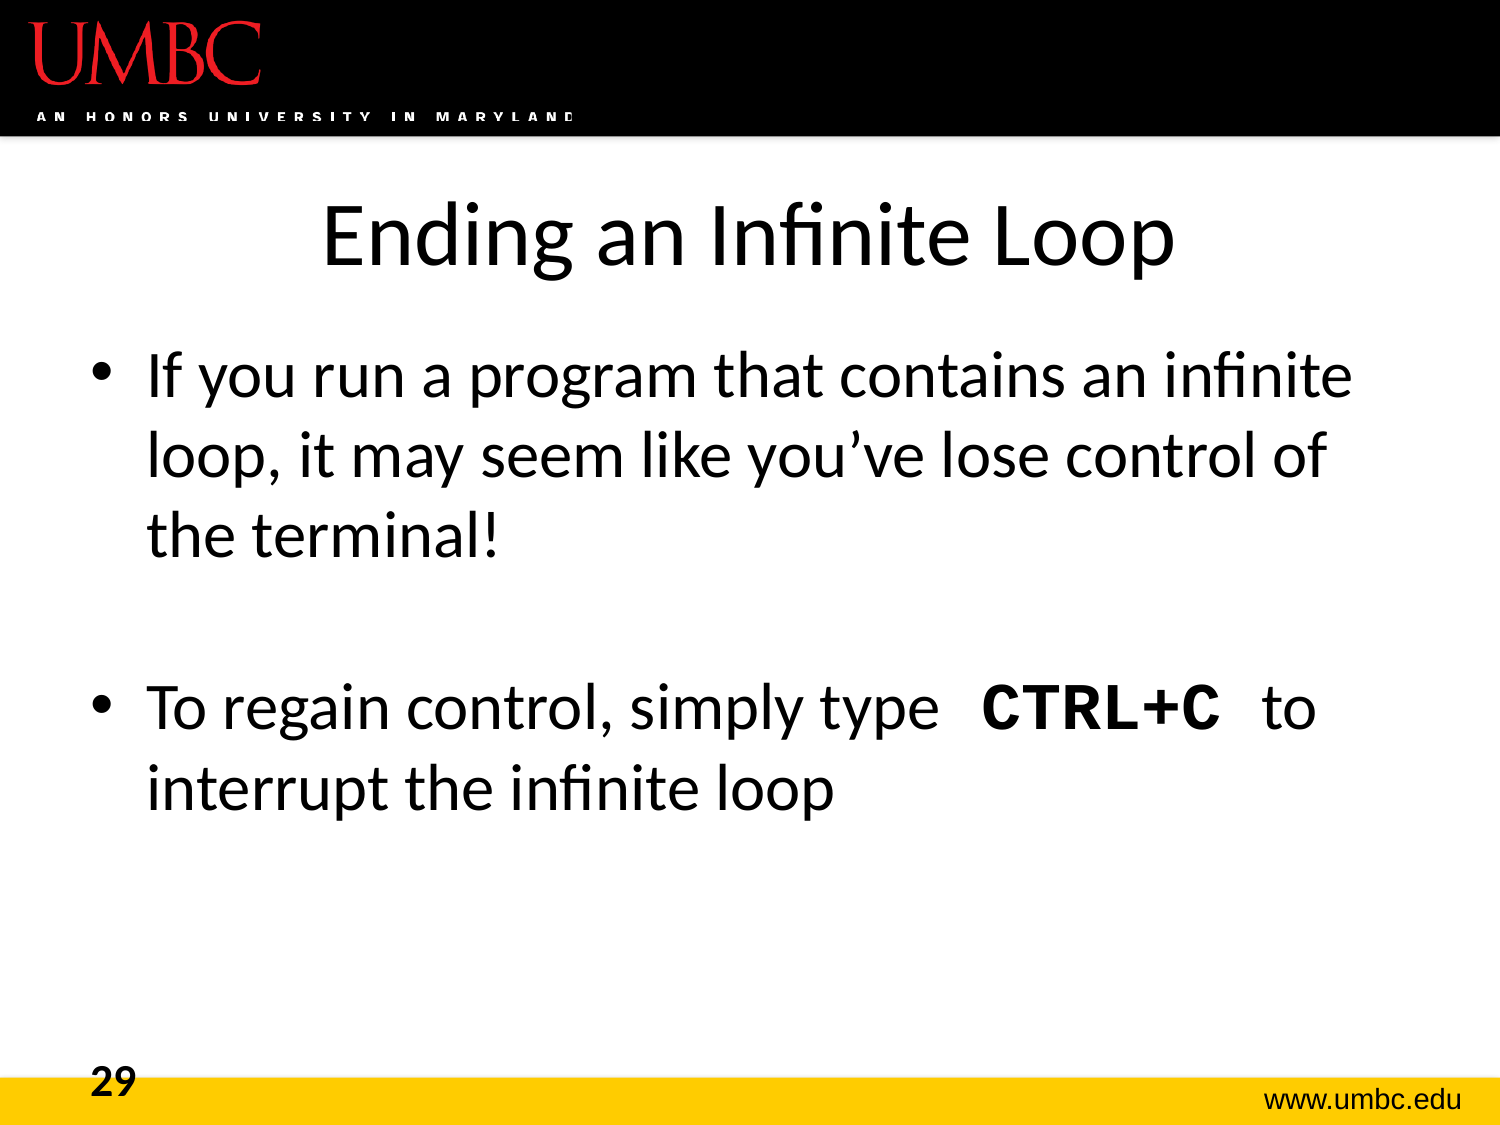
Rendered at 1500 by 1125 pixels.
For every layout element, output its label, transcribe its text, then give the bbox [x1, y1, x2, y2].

slide_number 29 [75, 1042, 425, 1103]
title Ending an Infinite Loop [75, 135, 1425, 323]
list If you run a program that contains an infinite loop, it may seem like you’ve lose control of the terminal! To regain control, simply type CTRL+C to interrupt the infinite loop [75, 323, 1425, 1005]
